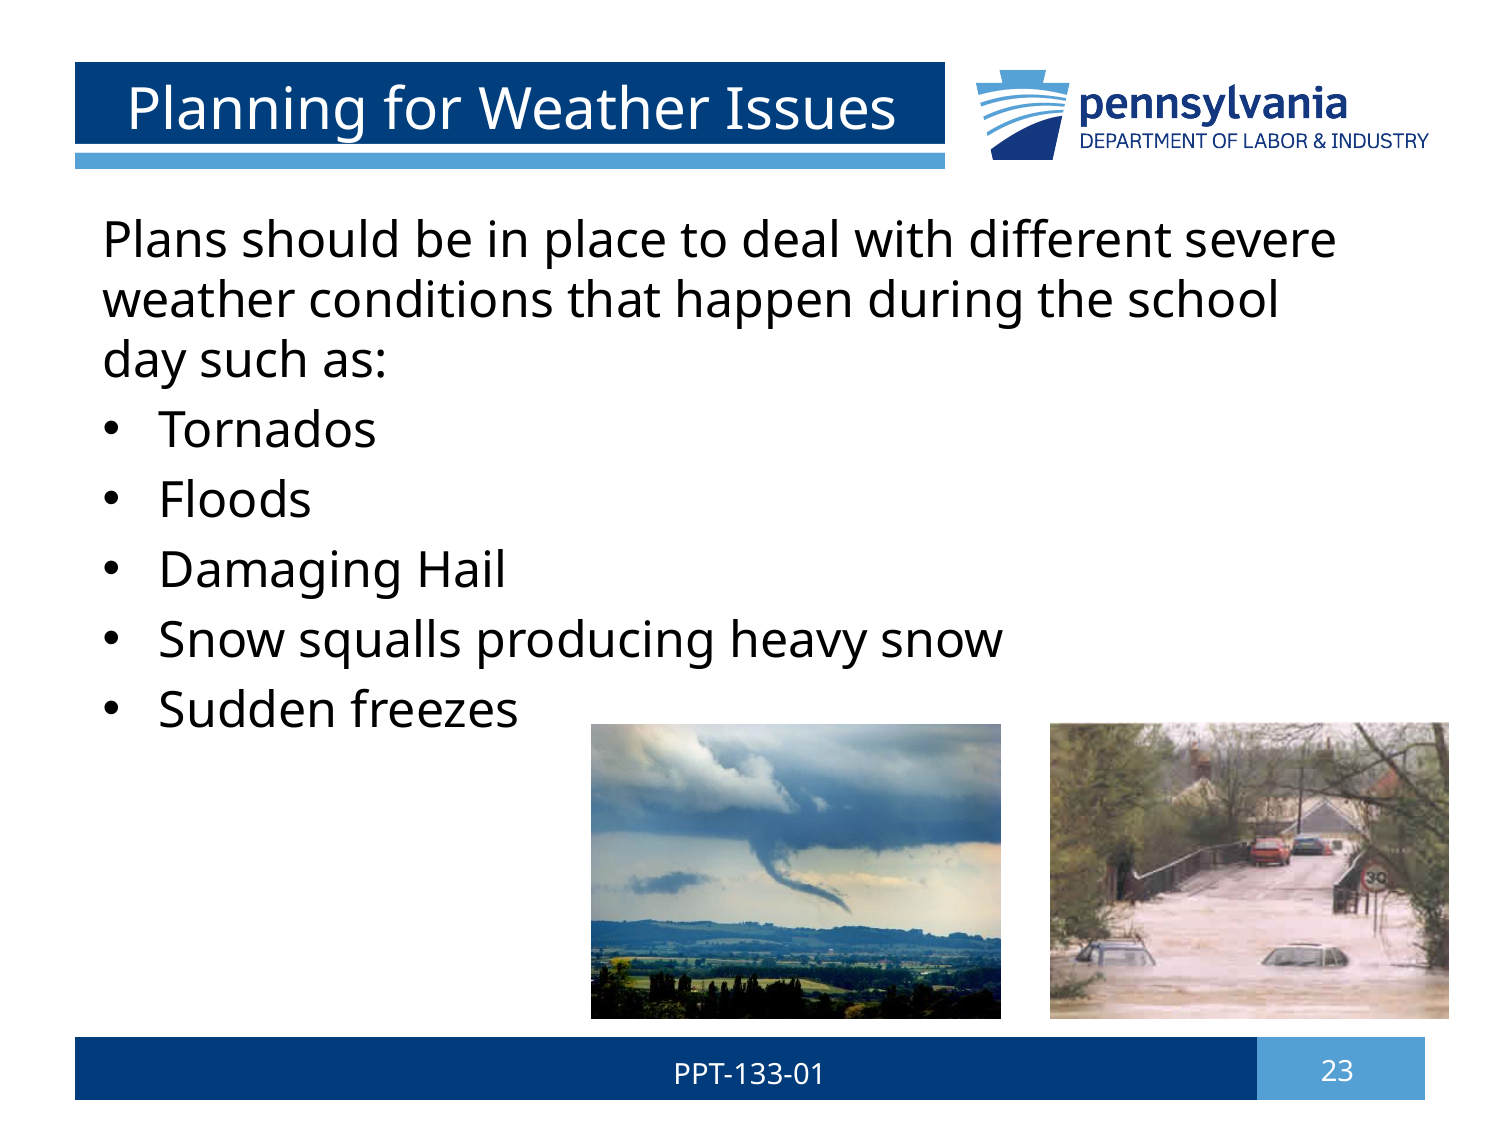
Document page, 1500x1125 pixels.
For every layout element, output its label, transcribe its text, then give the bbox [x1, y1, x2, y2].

picture [75, 1037, 1425, 1100]
footer PPT-133-01 [512, 1042, 988, 1103]
picture [75, 62, 1429, 169]
picture [1049, 721, 1449, 1019]
title Planning for Weather Issues [75, 62, 950, 150]
picture [590, 724, 1001, 1019]
slide_number 23 [1250, 1042, 1425, 1103]
subtitle Plans should be in place to deal with different severe weather conditions that happen during the school day such as: Tornados Floods Damaging Hail Snow squalls producing heavy snow Sudden freezes [87, 200, 1388, 988]
